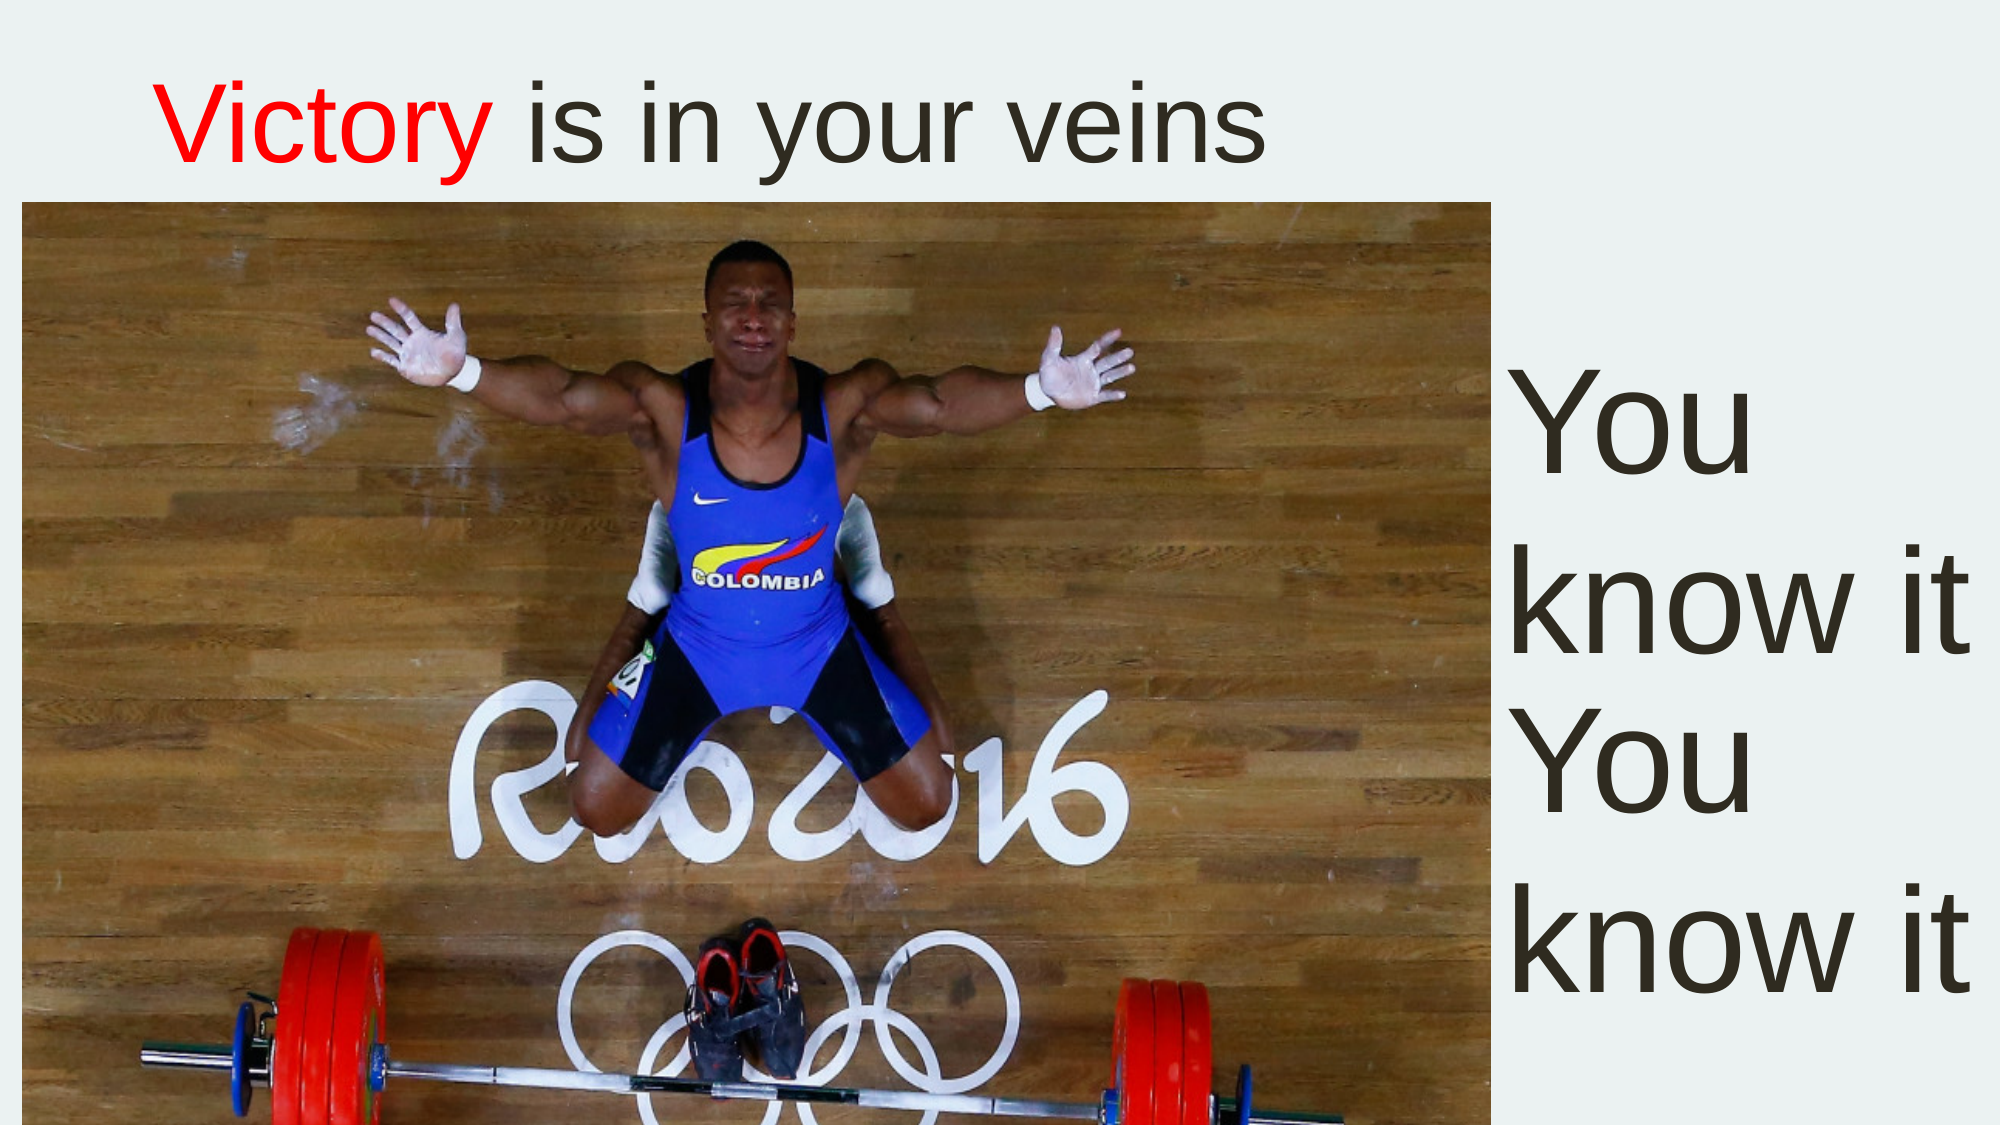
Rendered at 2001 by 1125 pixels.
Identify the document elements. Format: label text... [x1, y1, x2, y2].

title Victory is in your veins [137, 17, 1863, 235]
text_box You know it [1491, 654, 2000, 1030]
text_box You know it [1491, 316, 2000, 654]
picture [22, 202, 1491, 1125]
